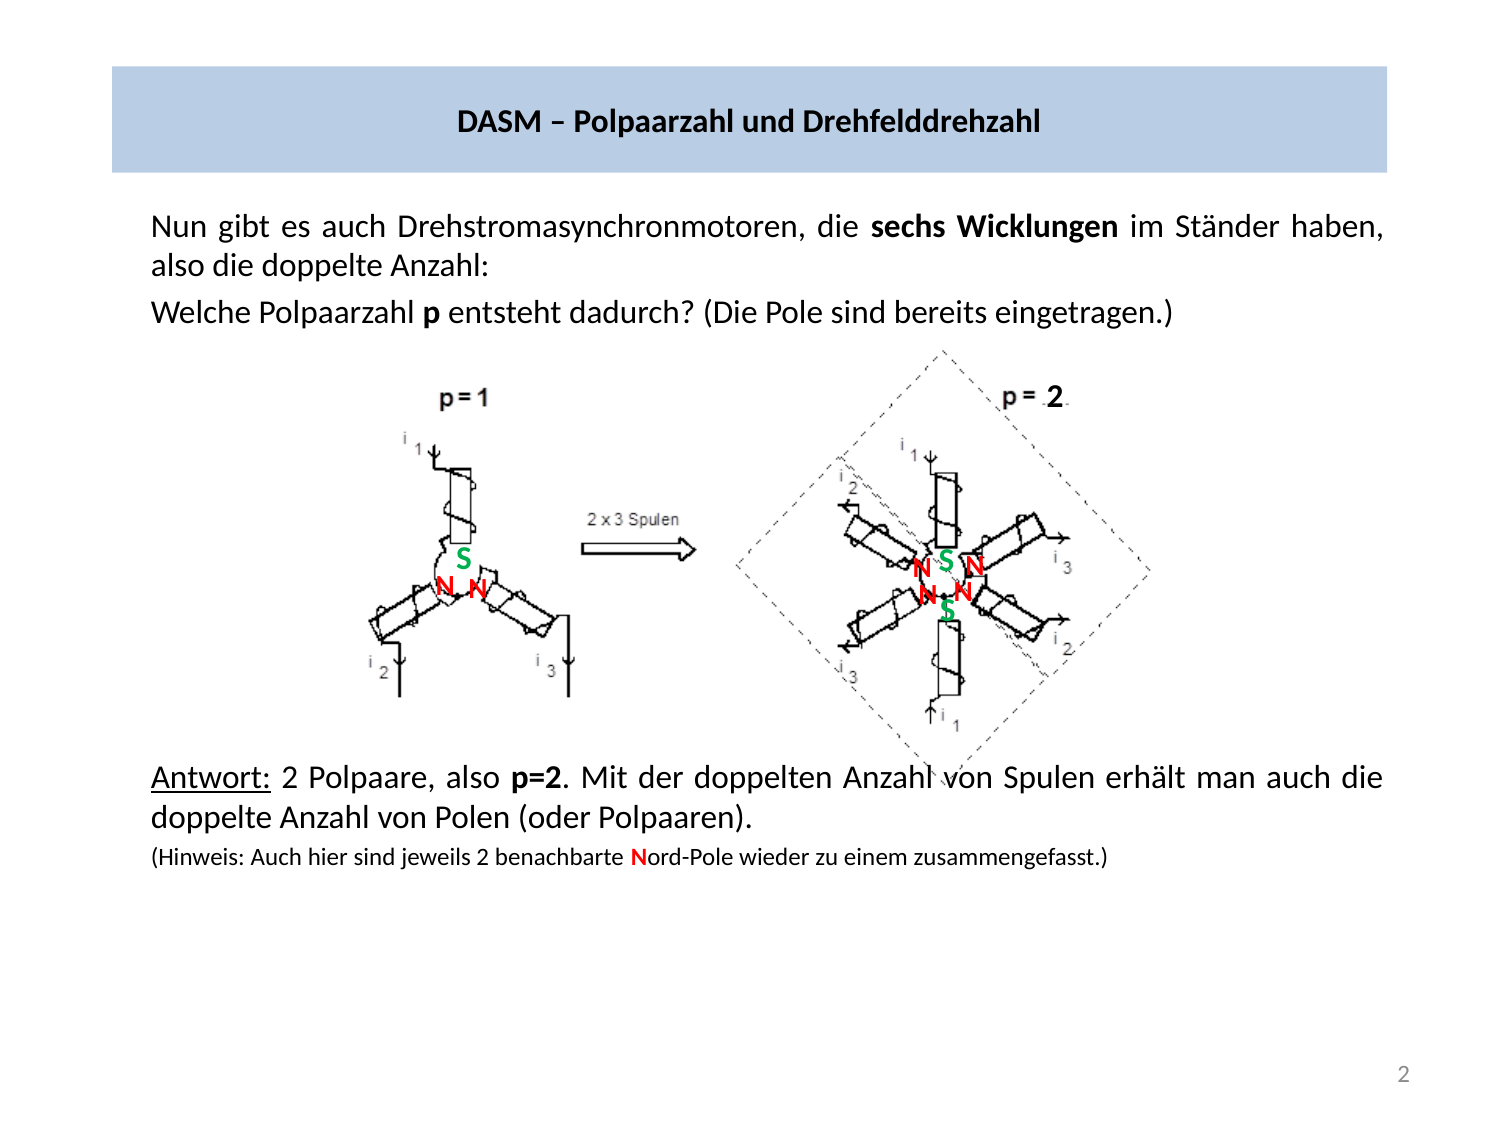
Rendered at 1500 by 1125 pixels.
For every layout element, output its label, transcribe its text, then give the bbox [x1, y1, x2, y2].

subtitle Nun gibt es auch Drehstromasynchronmotoren, die sechs Wicklungen im Ständer haben, also die doppelte Anzahl: Welche Polpaarzahl p entsteht dadurch? (Die Pole sind bereits eingetragen.) Antwort: 2 Polpaare, also p=2. Mit der doppelten Anzahl von Spulen erhält man auch die doppelte Anzahl von Polen (oder Polpaaren). (Hinweis: Auch hier sind jeweils 2 benachbarte Nord-Pole wieder zu einem zusammengefasst.) [135, 196, 1400, 925]
title DASM – Polpaarzahl und Drehfelddrehzahl [112, 66, 1388, 173]
picture [341, 337, 1176, 790]
slide_number 2 [1074, 1042, 1425, 1103]
